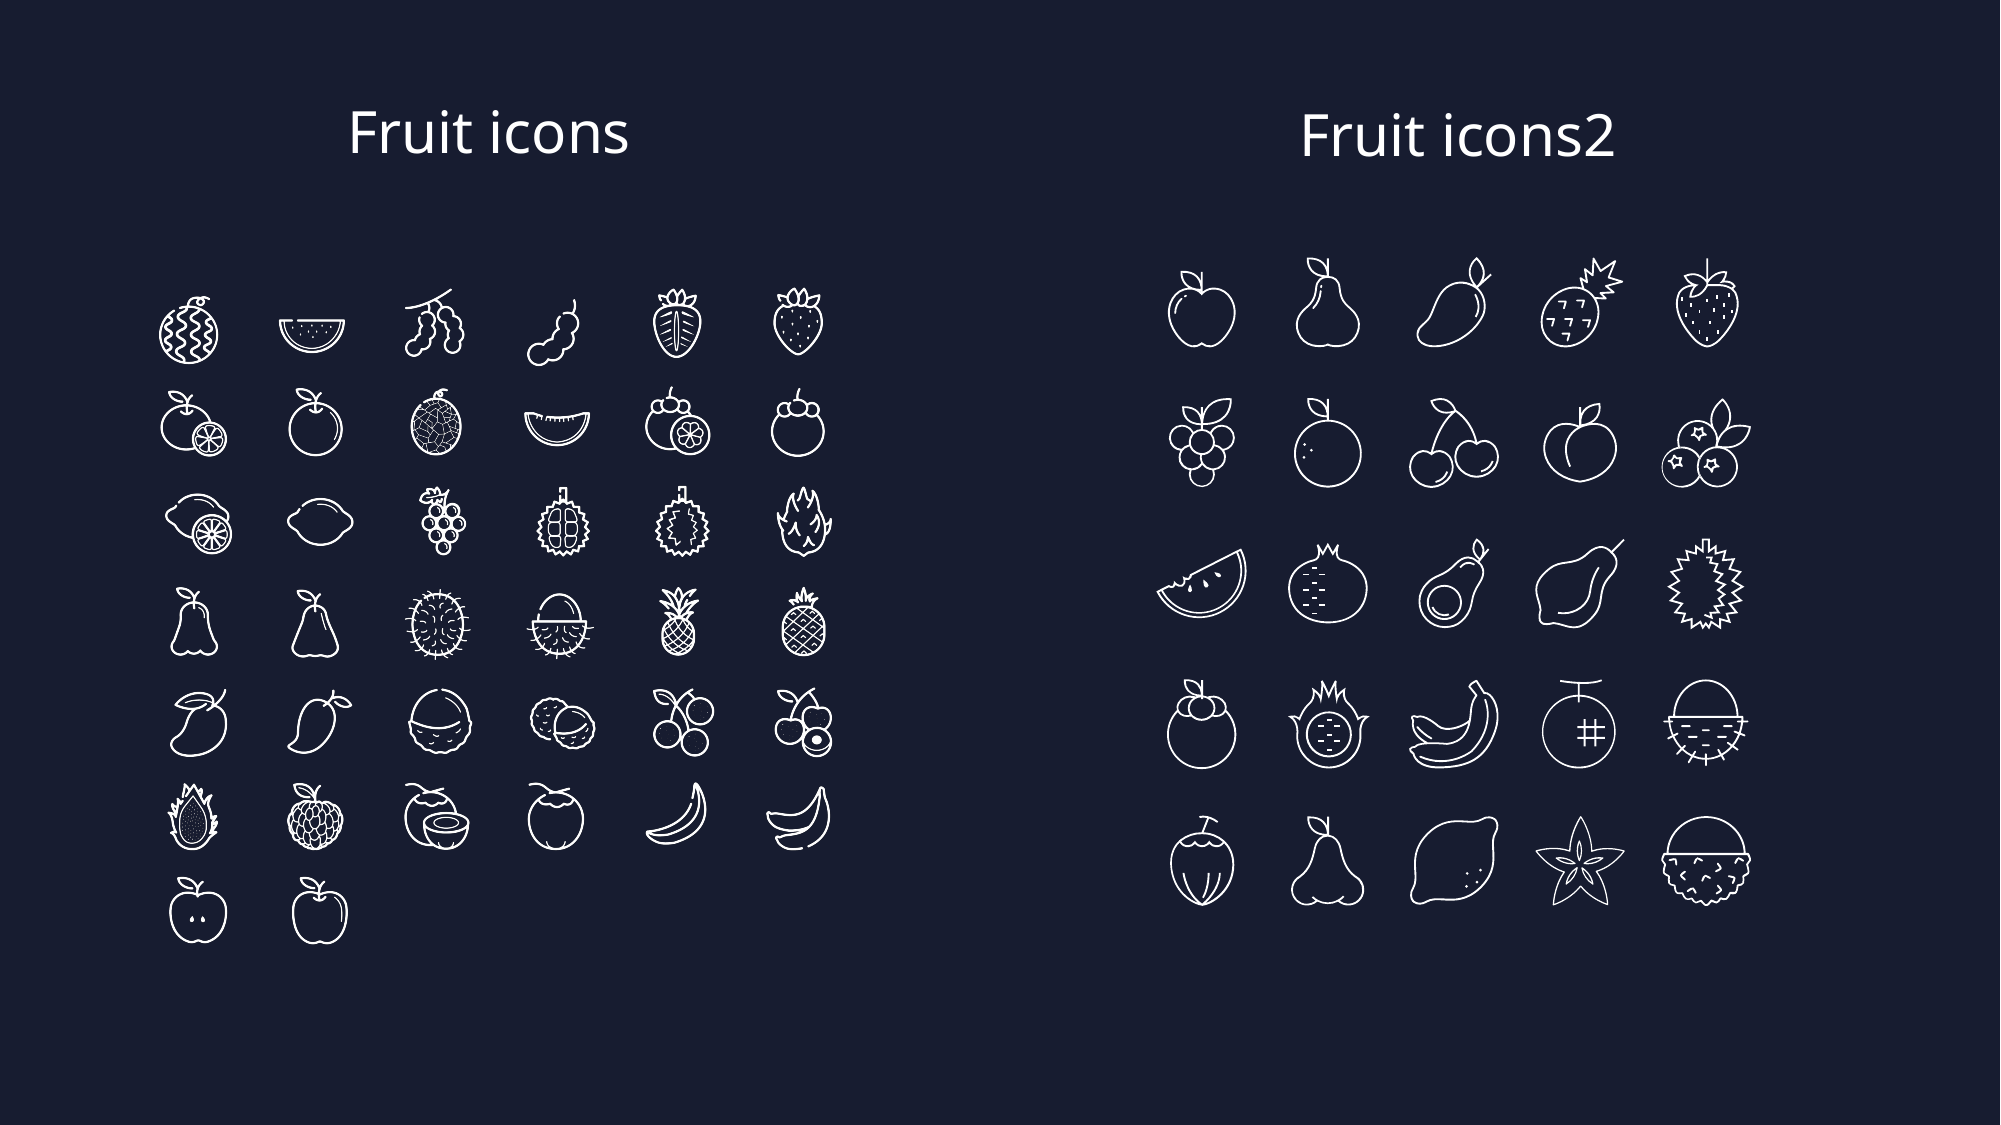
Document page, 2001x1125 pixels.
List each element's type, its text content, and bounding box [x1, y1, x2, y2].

picture [149, 290, 230, 370]
picture [638, 381, 718, 462]
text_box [1675, 258, 1739, 348]
picture [643, 481, 723, 562]
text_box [1416, 257, 1492, 348]
picture [398, 586, 478, 666]
text_box [1167, 679, 1237, 770]
picture [275, 776, 355, 856]
picture [393, 282, 473, 362]
picture [759, 381, 839, 462]
picture [520, 586, 600, 666]
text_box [1661, 398, 1751, 488]
picture [154, 381, 234, 462]
picture [154, 776, 234, 856]
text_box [1410, 816, 1499, 905]
picture [396, 381, 476, 462]
picture [759, 282, 839, 362]
picture [638, 776, 718, 856]
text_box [1293, 398, 1362, 488]
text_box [1535, 816, 1625, 906]
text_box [1295, 257, 1360, 348]
picture [522, 481, 602, 562]
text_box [1156, 548, 1247, 619]
picture [158, 682, 239, 762]
picture [271, 290, 352, 370]
picture [764, 581, 844, 661]
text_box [1663, 679, 1749, 767]
text_box Fruit icons [118, 87, 860, 173]
picture [280, 481, 360, 562]
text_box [1168, 398, 1235, 488]
picture [643, 682, 723, 762]
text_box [1535, 538, 1625, 629]
picture [280, 682, 360, 762]
picture [764, 481, 844, 562]
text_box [1661, 816, 1752, 906]
picture [158, 481, 239, 562]
picture [642, 581, 722, 661]
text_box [1288, 680, 1370, 769]
picture [275, 381, 355, 462]
picture [637, 283, 717, 363]
picture [515, 293, 595, 373]
text_box [1291, 816, 1365, 906]
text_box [1409, 679, 1499, 769]
picture [396, 776, 476, 856]
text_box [1409, 398, 1499, 488]
picture [154, 581, 234, 661]
picture [522, 682, 602, 762]
picture [759, 779, 839, 859]
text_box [1288, 542, 1368, 624]
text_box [1418, 538, 1490, 629]
text_box Fruit icons2 [1087, 90, 1829, 176]
text_box [1543, 402, 1617, 483]
picture [517, 381, 597, 462]
picture [401, 682, 481, 762]
picture [158, 870, 239, 950]
picture [764, 682, 844, 762]
picture [401, 481, 481, 562]
picture [517, 776, 597, 856]
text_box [1167, 270, 1236, 348]
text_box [1541, 679, 1616, 769]
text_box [1170, 815, 1235, 906]
picture [280, 870, 360, 950]
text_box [1540, 257, 1624, 348]
picture [276, 583, 356, 663]
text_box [1667, 538, 1745, 630]
